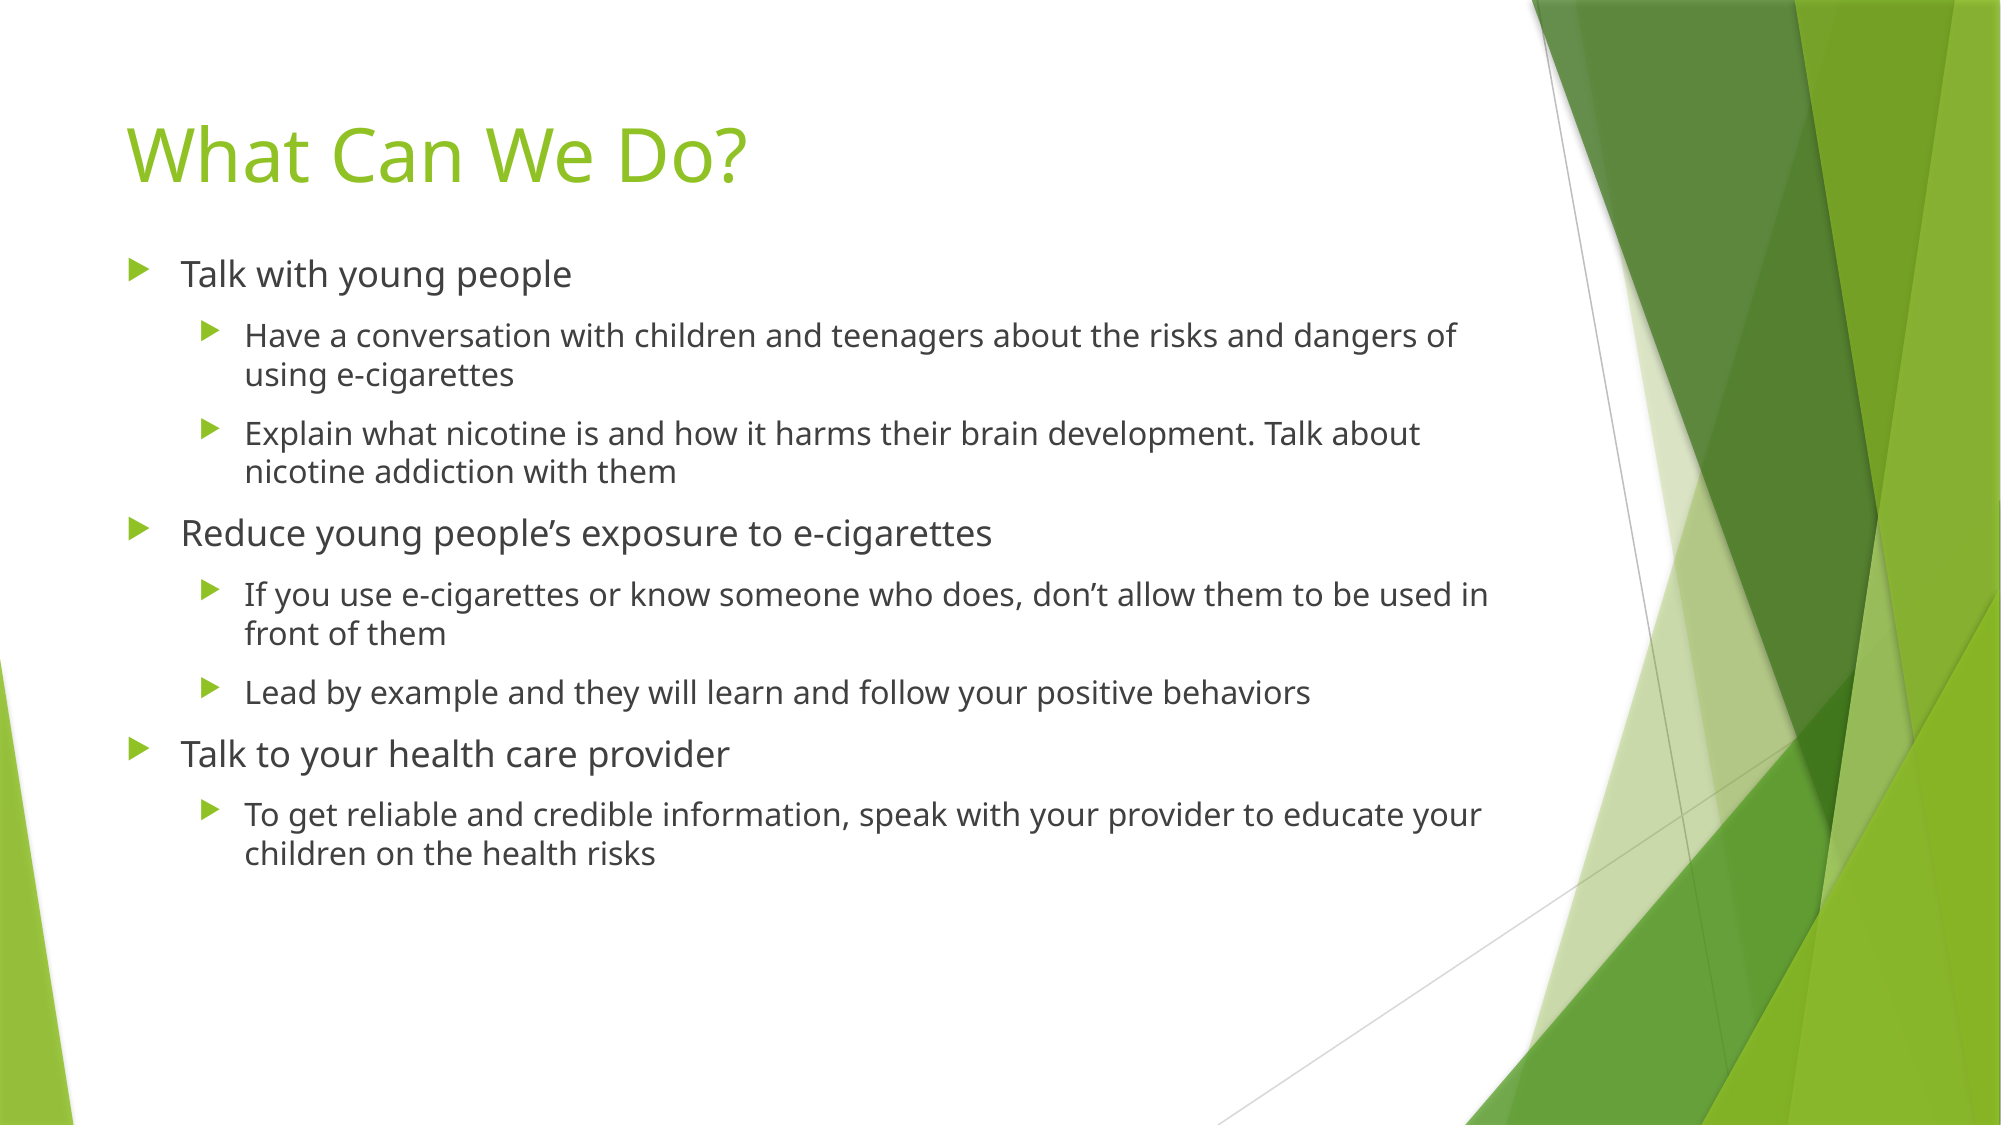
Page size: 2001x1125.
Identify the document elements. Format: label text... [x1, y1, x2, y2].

list Talk with young people Have a conversation with children and teenagers about the risks and dangers of using e-cigarettes Explain what nicotine is and how it harms their brain development. Talk about nicotine addiction with them Reduce young people’s exposure to e-cigarettes If you use e-cigarettes or know someone who does, don’t allow them to be used in front of them Lead by example and they will learn and follow your positive behaviors Talk to your health care provider To get reliable and credible information, speak with your provider to educate your children on the health risks [111, 244, 1522, 881]
title What Can We Do? [111, 99, 1522, 244]
